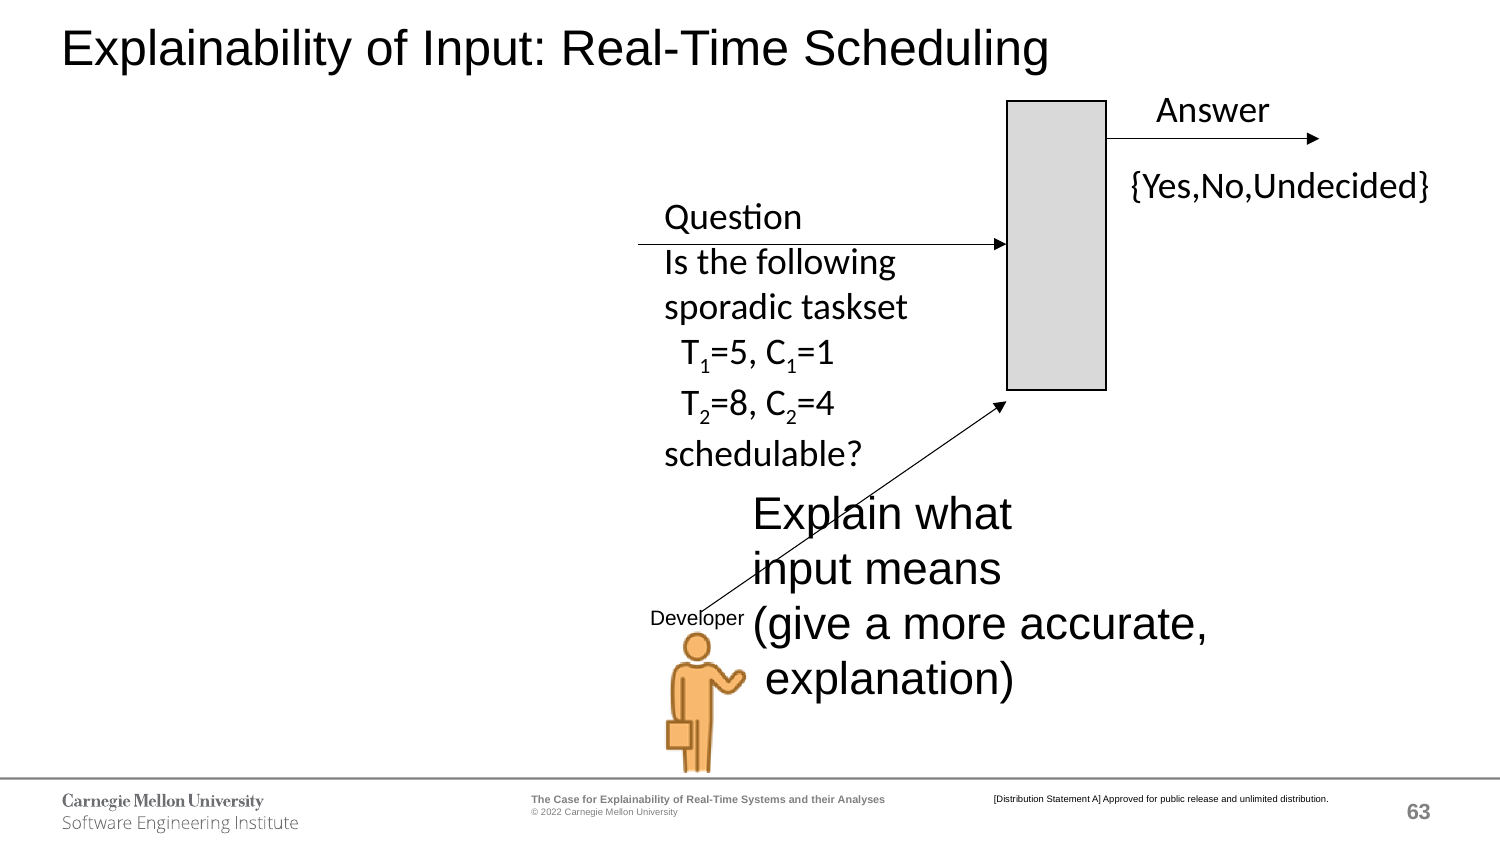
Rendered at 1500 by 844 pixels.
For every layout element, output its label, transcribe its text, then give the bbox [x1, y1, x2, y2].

text_box Explain what input means (give a more accurate, explanation) [752, 483, 1209, 759]
text_box {Yes,No,Undecided} [1106, 153, 1454, 214]
text_box Question Is the following sporadic taskset T1=5, C1=1 T2=8, C2=4 schedulable? [649, 184, 996, 244]
text_box Answer [1107, 78, 1320, 138]
text_box Explainability of Input: Real-Time Scheduling [46, 14, 1434, 84]
text_box Developer [638, 604, 756, 630]
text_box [701, 401, 1007, 612]
text_box Question Is the following sporadic taskset T1=5, C1=1 T2=8, C2=4 schedulable? [649, 245, 996, 482]
picture [662, 629, 748, 774]
text_box [1006, 100, 1107, 391]
